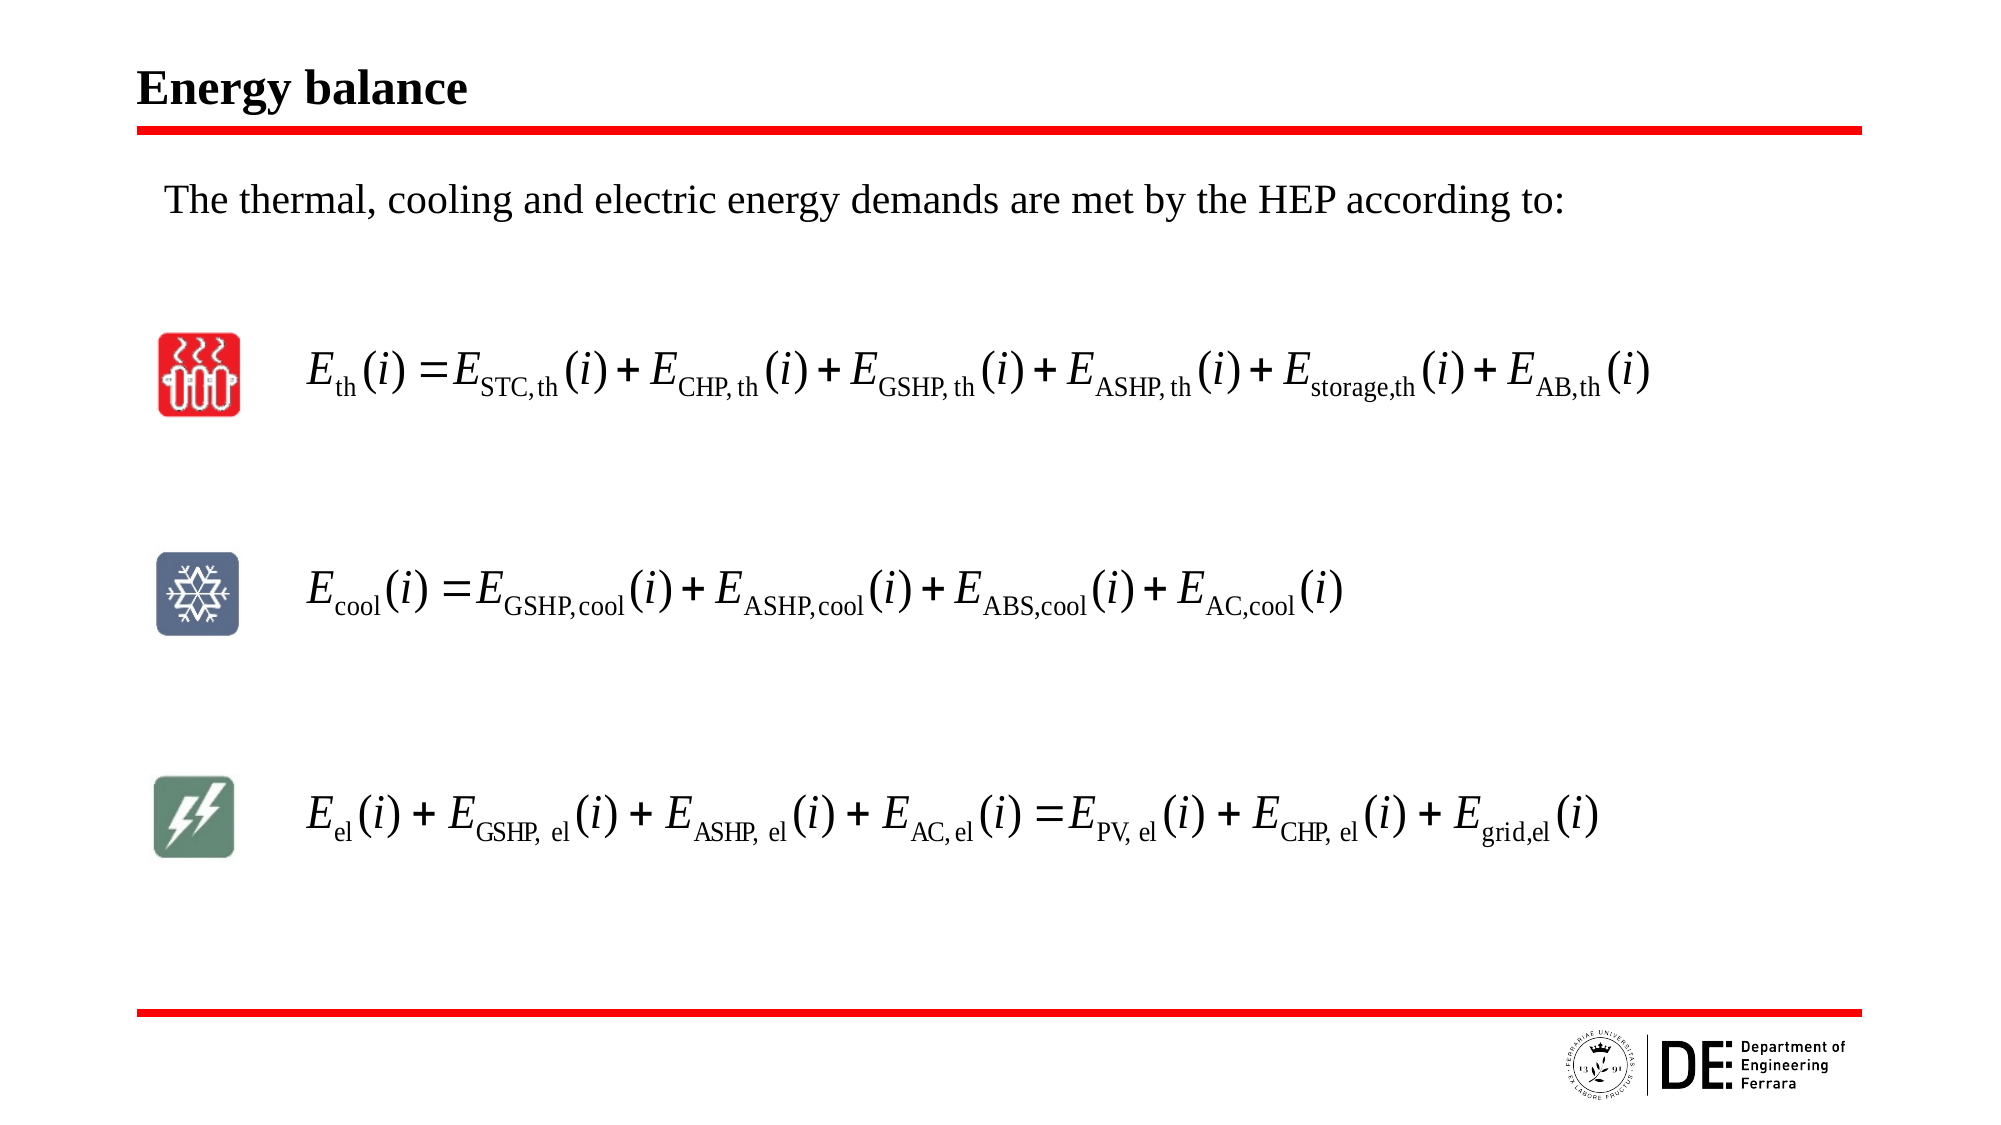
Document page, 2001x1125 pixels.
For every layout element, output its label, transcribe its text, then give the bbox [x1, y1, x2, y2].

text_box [298, 336, 1658, 414]
text_box The thermal, cooling and electric energy demands are met by the HEP according to: [148, 164, 1606, 230]
picture [154, 330, 244, 419]
picture [1566, 1030, 1845, 1100]
picture [148, 774, 238, 864]
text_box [298, 780, 1606, 858]
text_box Energy balance [121, 47, 1871, 122]
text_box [298, 555, 1350, 632]
picture [148, 546, 244, 642]
